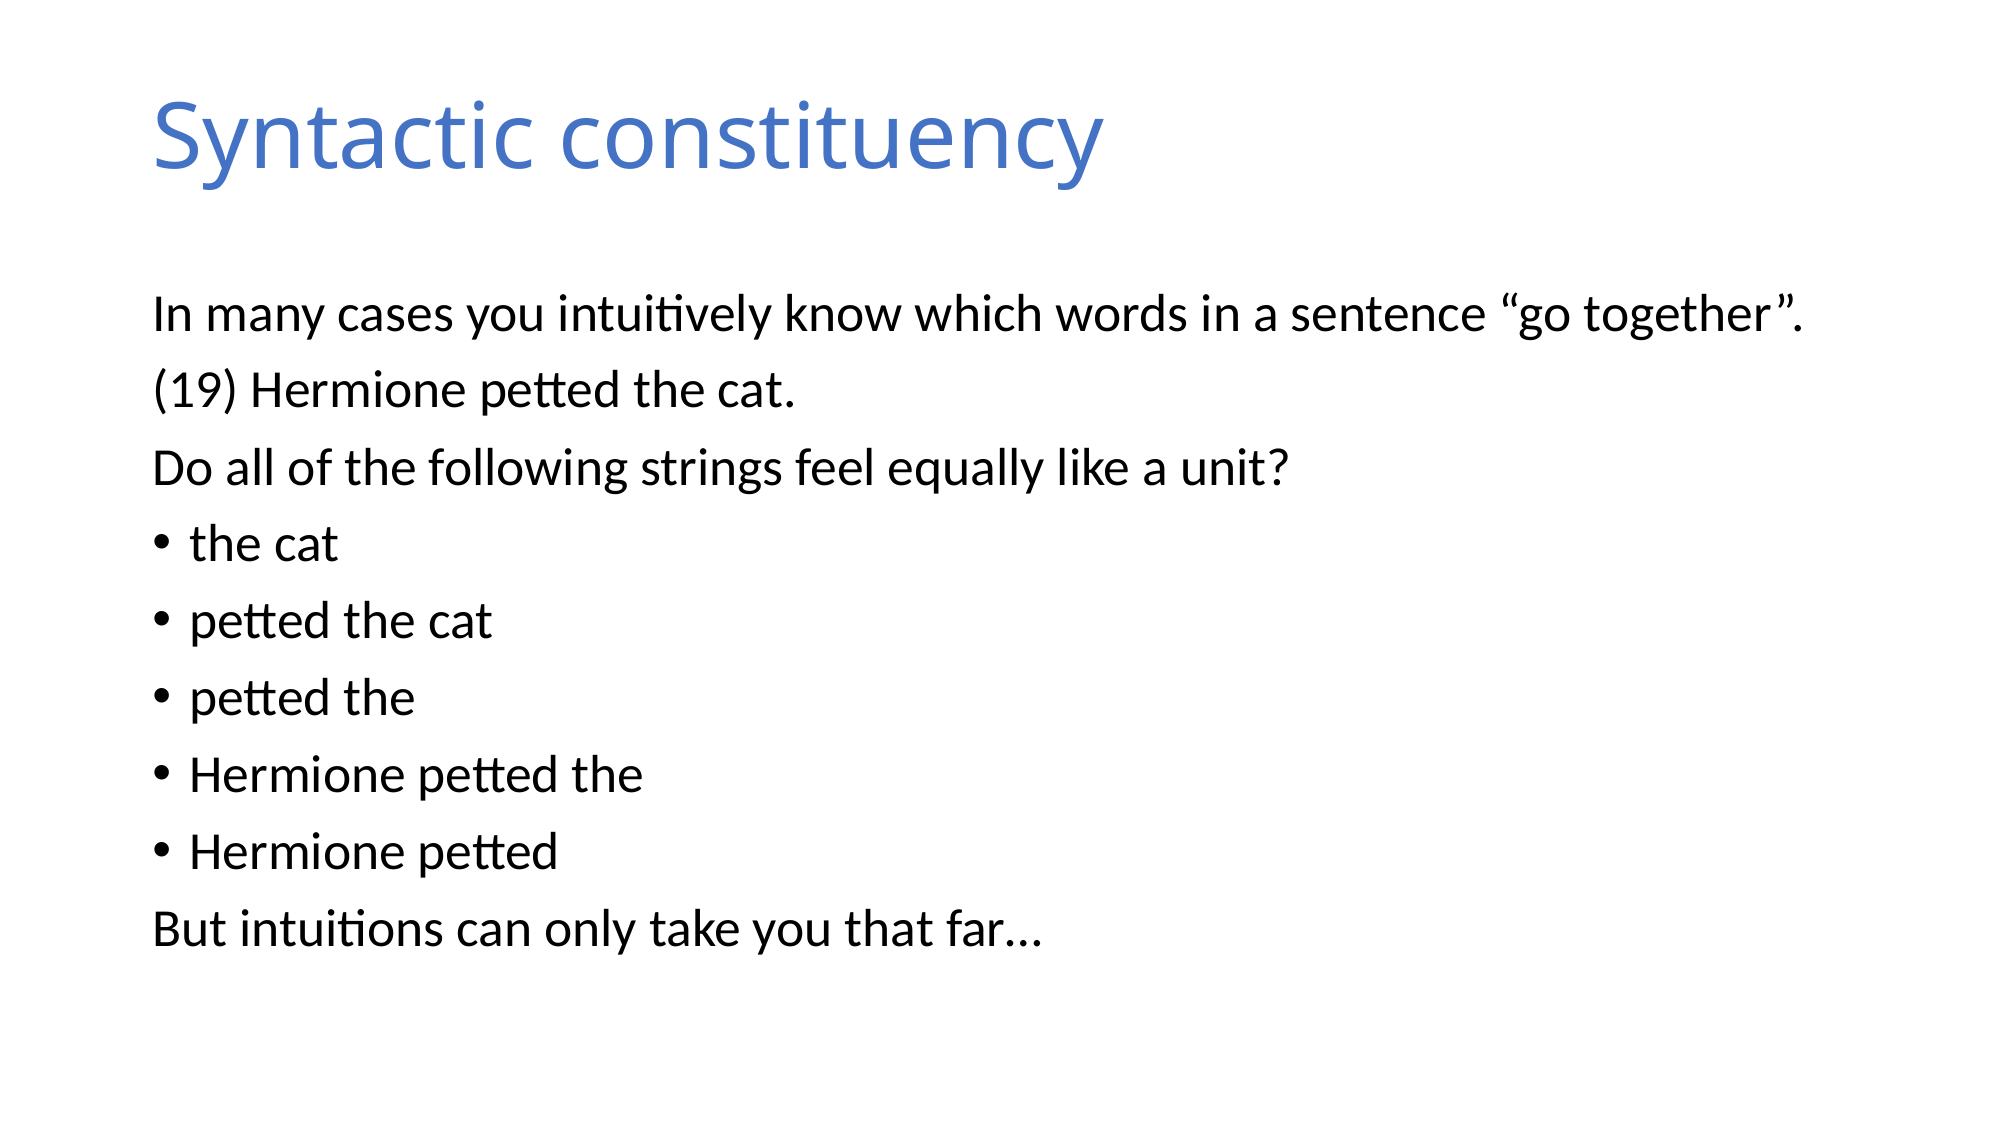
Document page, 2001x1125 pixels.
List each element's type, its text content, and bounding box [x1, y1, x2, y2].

title Syntactic constituency [137, 0, 1863, 277]
list In many cases you intuitively know which words in a sentence “go together”. (19) Hermione petted the cat. Do all of the following strings feel equally like a unit? the cat petted the cat petted the Hermione petted the Hermione petted But intuitions can only take you that far… [137, 277, 1863, 1014]
